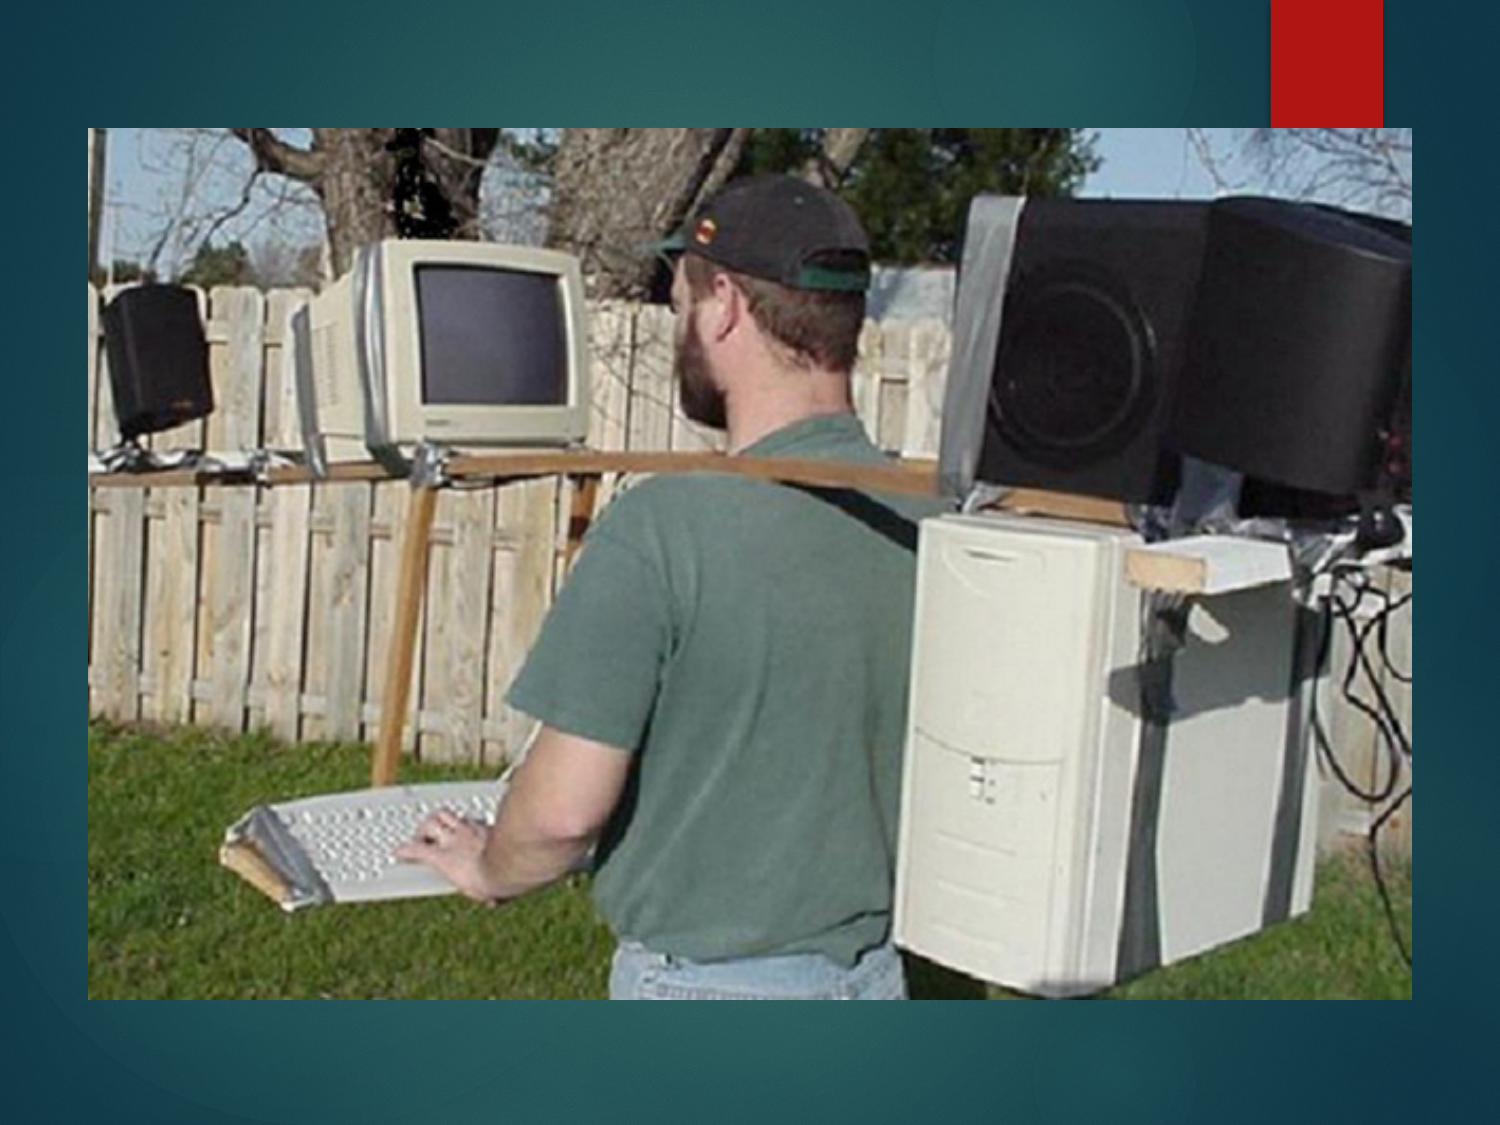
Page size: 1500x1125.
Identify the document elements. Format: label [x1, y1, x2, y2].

picture [88, 128, 1412, 1000]
